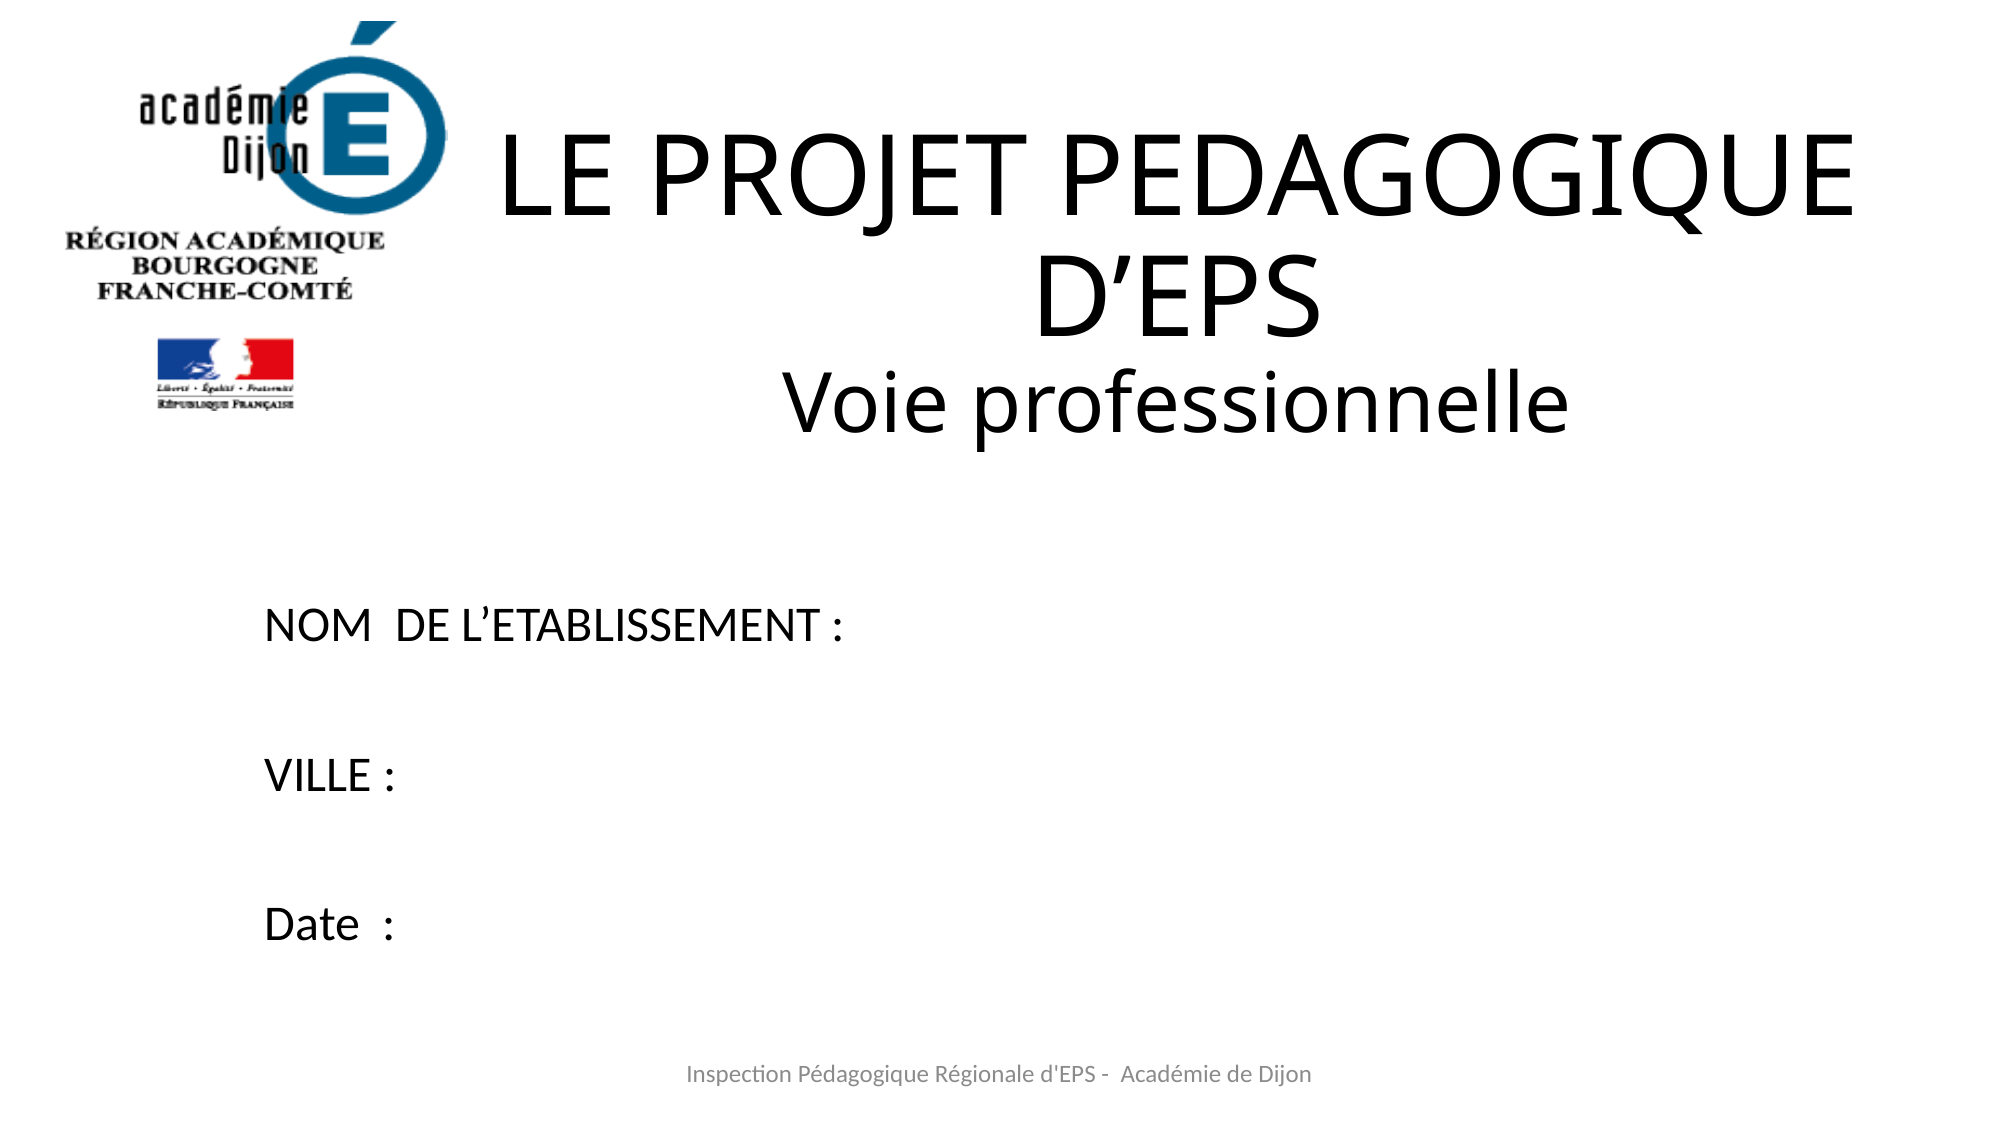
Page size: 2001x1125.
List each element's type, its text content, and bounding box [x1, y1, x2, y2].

title LE PROJET PEDAGOGIQUE D’EPS Voie professionnelle [396, 66, 1959, 459]
subtitle NOM DE L’ETABLISSEMENT : VILLE : Date : [249, 590, 1750, 967]
picture [65, 21, 448, 411]
footer Inspection Pédagogique Régionale d'EPS - Académie de Dijon [662, 1042, 1338, 1103]
